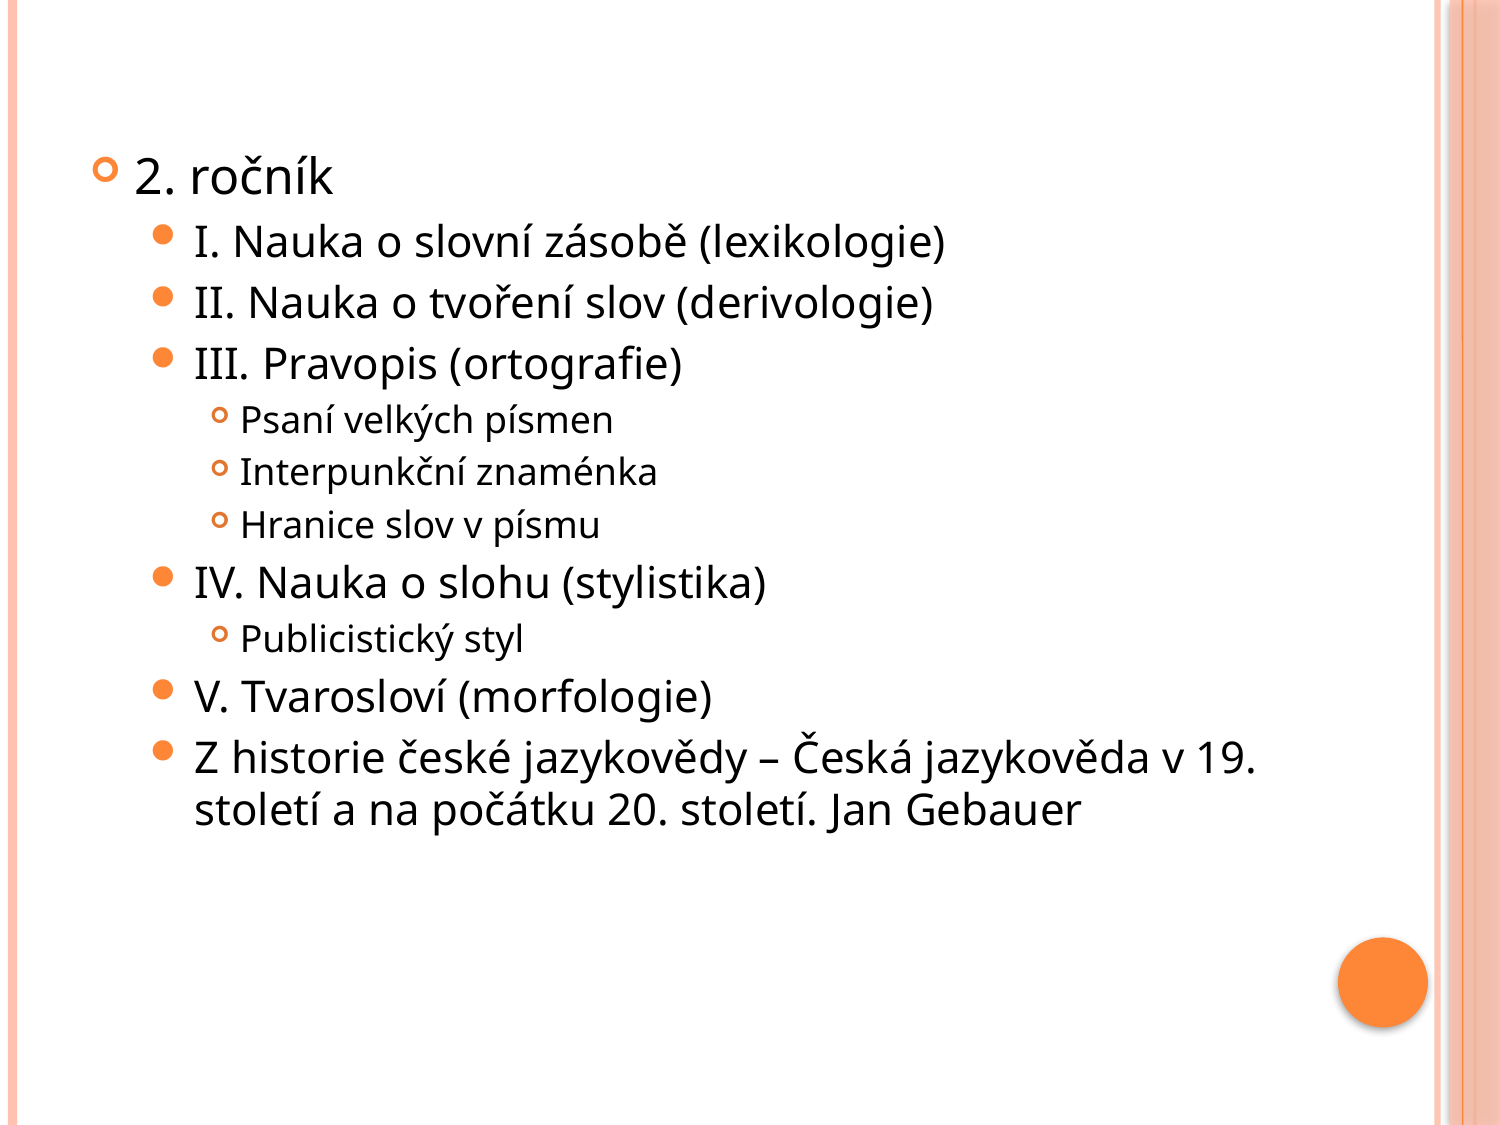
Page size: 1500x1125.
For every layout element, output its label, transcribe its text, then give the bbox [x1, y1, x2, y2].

list 2. ročník I. Nauka o slovní zásobě (lexikologie) II. Nauka o tvoření slov (derivologie) III. Pravopis (ortografie) Psaní velkých písmen Interpunkční znaménka Hranice slov v písmu IV. Nauka o slohu (stylistika) Publicistický styl V. Tvarosloví (morfologie) Z historie české jazykovědy – Česká jazykověda v 19. století a na počátku 20. století. Jan Gebauer [75, 137, 1300, 1062]
